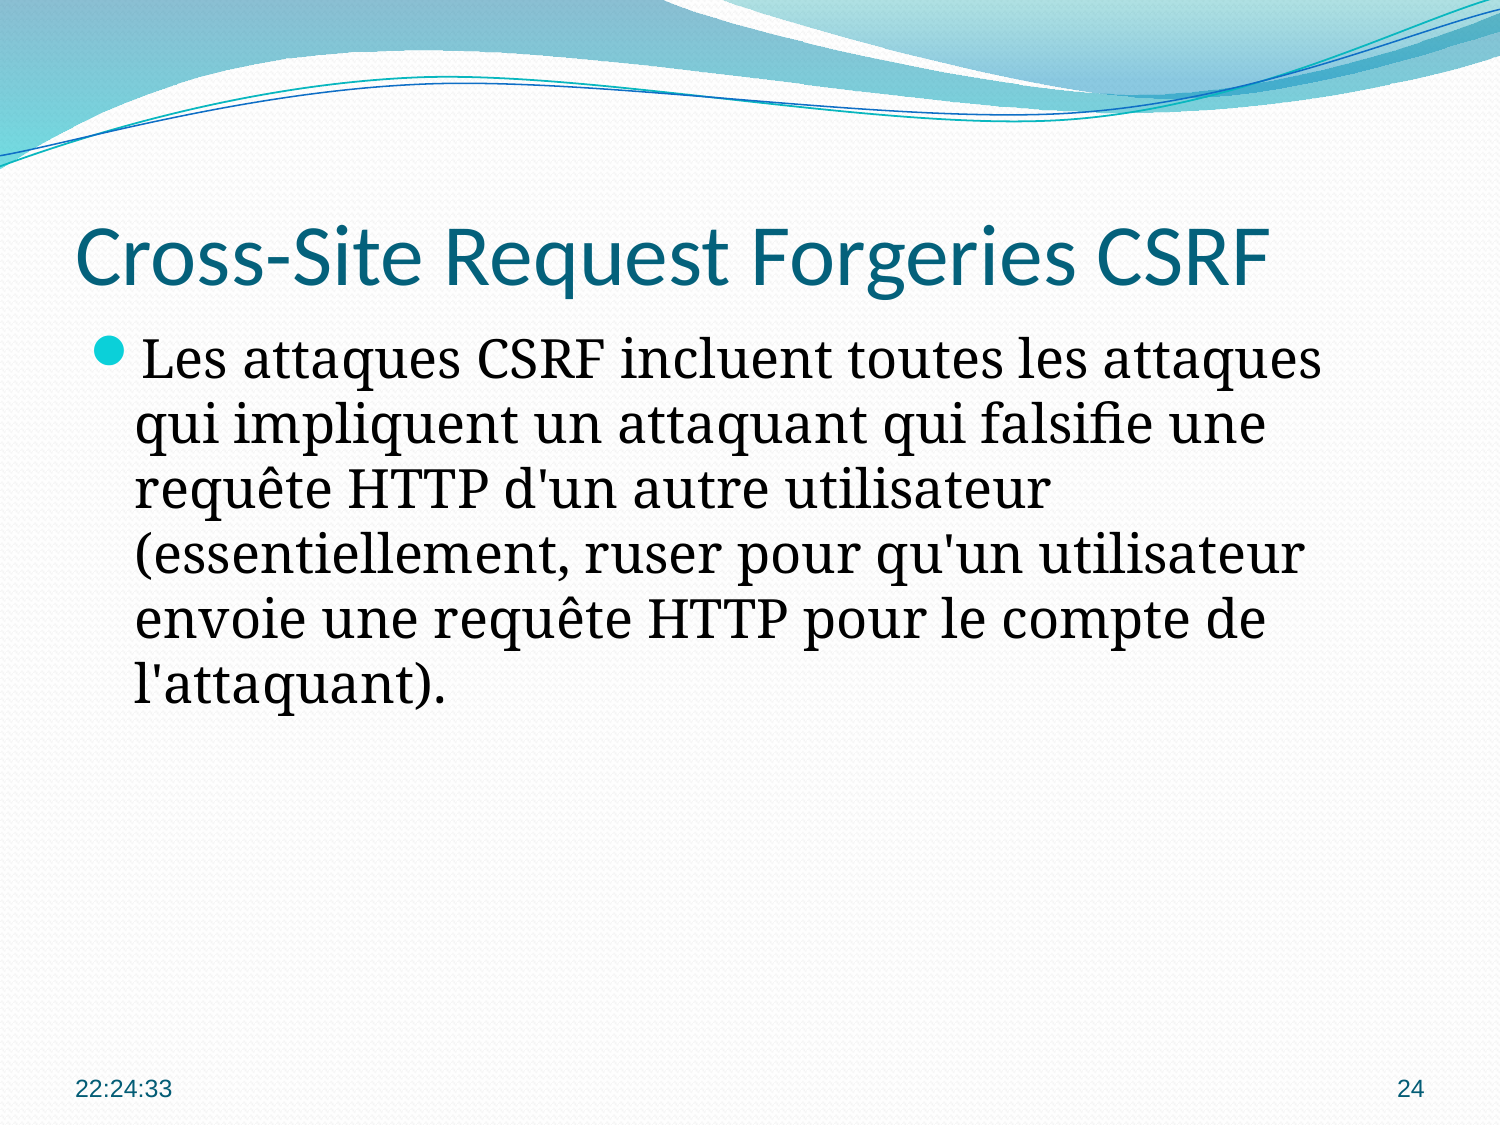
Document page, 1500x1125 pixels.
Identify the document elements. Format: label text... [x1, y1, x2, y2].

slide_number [75, 1042, 425, 1103]
slide_number 24 [1299, 1042, 1425, 1103]
list Les attaques CSRF incluent toutes les attaques qui impliquent un attaquant qui falsifie une requête HTTP d'un autre utilisateur (essentiellement, ruser pour qu'un utilisateur envoie une requête HTTP pour le compte de l'attaquant). [75, 317, 1425, 1038]
title Cross-Site Request Forgeries CSRF [75, 115, 1425, 303]
